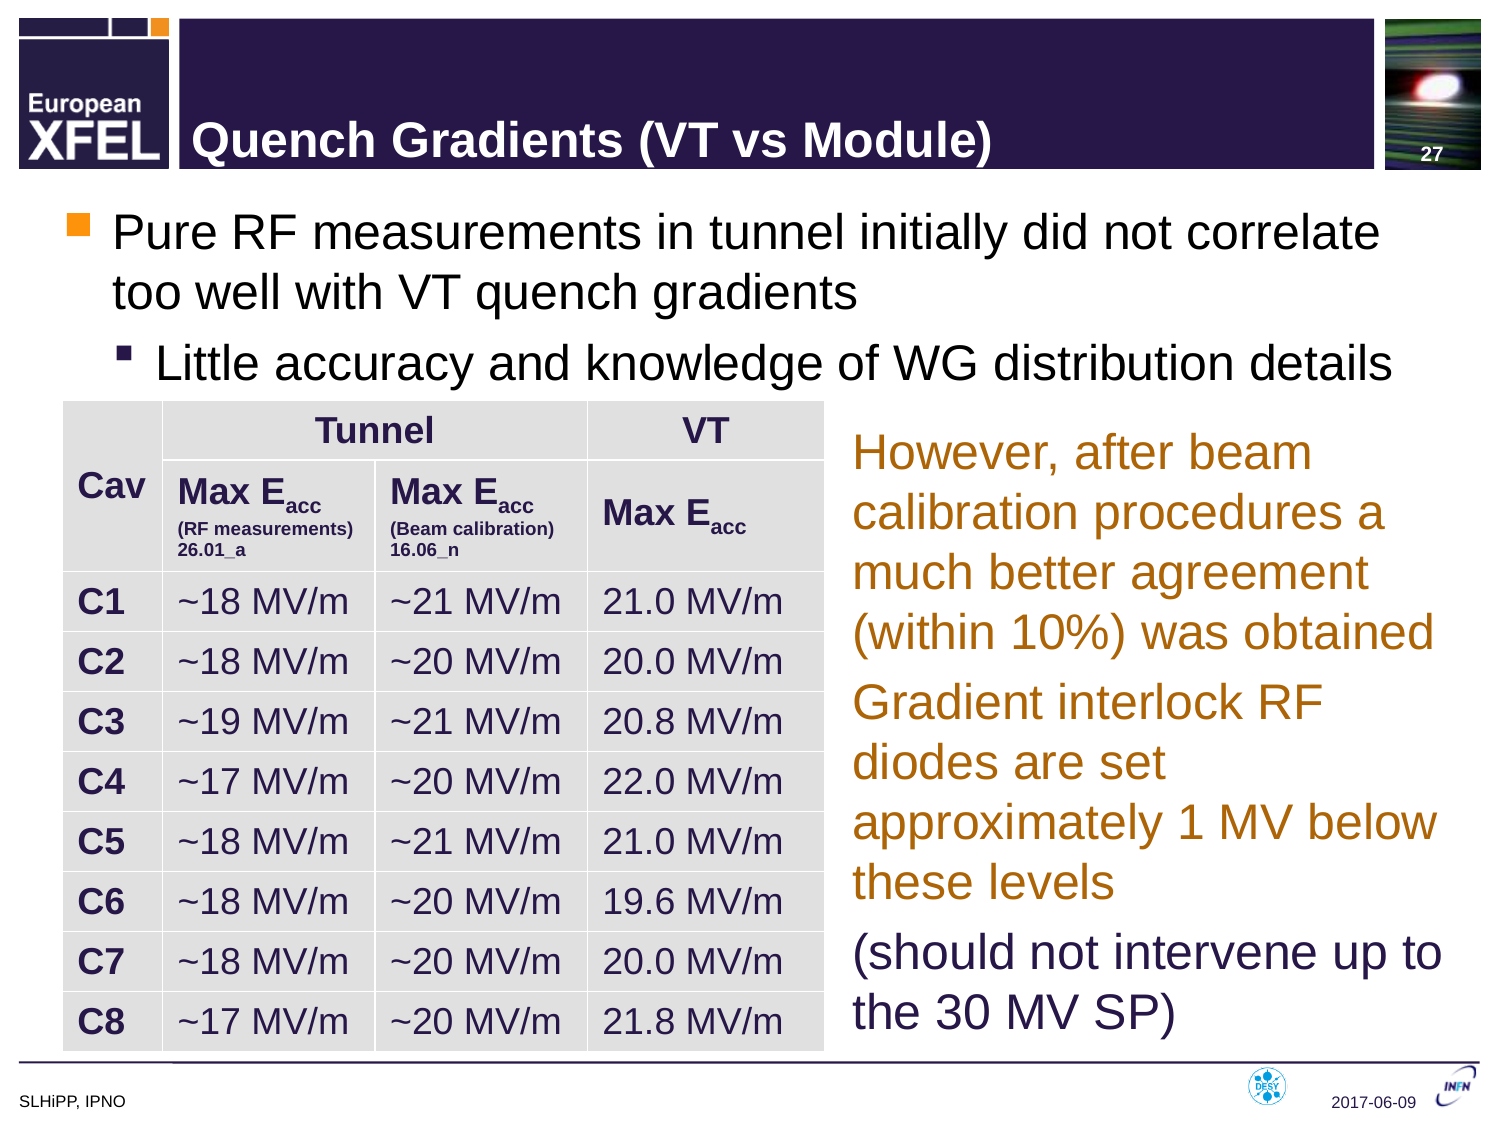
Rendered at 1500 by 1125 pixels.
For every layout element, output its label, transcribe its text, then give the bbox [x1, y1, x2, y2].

table_cell C2 [63, 632, 162, 691]
table_cell C6 [63, 872, 162, 931]
table_cell C1 [63, 572, 162, 631]
table_cell C3 [63, 692, 162, 751]
table_cell ~18 MV/m [163, 572, 374, 631]
table_cell ~21 MV/m [376, 812, 587, 871]
table_cell ~18 MV/m [163, 812, 374, 871]
picture [19, 18, 169, 169]
picture [1385, 19, 1481, 170]
table_cell 21.0 MV/m [588, 572, 824, 631]
text_box However, after beam calibration procedures a much better agreement (within 10%) was obtained Gradient interlock RF diodes are set approximately 1 MV below these levels (should not intervene up to the 30 MV SP) [837, 412, 1475, 1048]
table_cell C5 [63, 812, 162, 871]
table_cell ~17 MV/m [163, 992, 374, 1051]
table_cell ~18 MV/m [163, 932, 374, 991]
table_cell ~20 MV/m [376, 752, 587, 811]
table_cell 20.8 MV/m [588, 692, 824, 751]
table_cell 21.8 MV/m [588, 992, 824, 1051]
title Quench Gradients (VT vs Module) [179, 88, 1375, 168]
table_cell ~18 MV/m [163, 872, 374, 931]
table_cell ~21 MV/m [376, 572, 587, 631]
footer SLHiPP, IPNO [19, 1067, 1075, 1111]
table_cell 19.6 MV/m [588, 872, 824, 931]
list Pure RF measurements in tunnel initially did not correlate too well with VT quench gradients Little accuracy and knowledge of WG distribution details [19, 200, 1475, 392]
slide_number 27 [1384, 18, 1480, 169]
table_cell ~21 MV/m [376, 692, 587, 751]
table_cell Max Eacc (Beam calibration) 16.06_n [376, 461, 587, 571]
table_header Cav [63, 401, 162, 571]
table_cell ~20 MV/m [376, 932, 587, 991]
table_cell C8 [63, 992, 162, 1051]
table_cell ~20 MV/m [376, 632, 587, 691]
table_cell Max Eacc (RF measurements) 26.01_a [163, 461, 374, 571]
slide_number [1162, 1067, 1417, 1112]
text_box [754, 338, 785, 444]
table_cell 22.0 MV/m [588, 752, 824, 811]
table_header Tunnel [163, 401, 587, 459]
table_cell ~20 MV/m [376, 992, 587, 1051]
table_header VT [588, 401, 824, 459]
table_cell C4 [63, 752, 162, 811]
table_cell C7 [63, 932, 162, 991]
table_cell ~19 MV/m [163, 692, 374, 751]
table_cell ~17 MV/m [163, 752, 374, 811]
table_cell ~20 MV/m [376, 872, 587, 931]
table_cell 20.0 MV/m [588, 632, 824, 691]
picture [1432, 1062, 1480, 1110]
table_cell 21.0 MV/m [588, 812, 824, 871]
table_cell ~18 MV/m [163, 632, 374, 691]
table_cell Max Eacc [588, 461, 824, 571]
table_cell 20.0 MV/m [588, 932, 824, 991]
